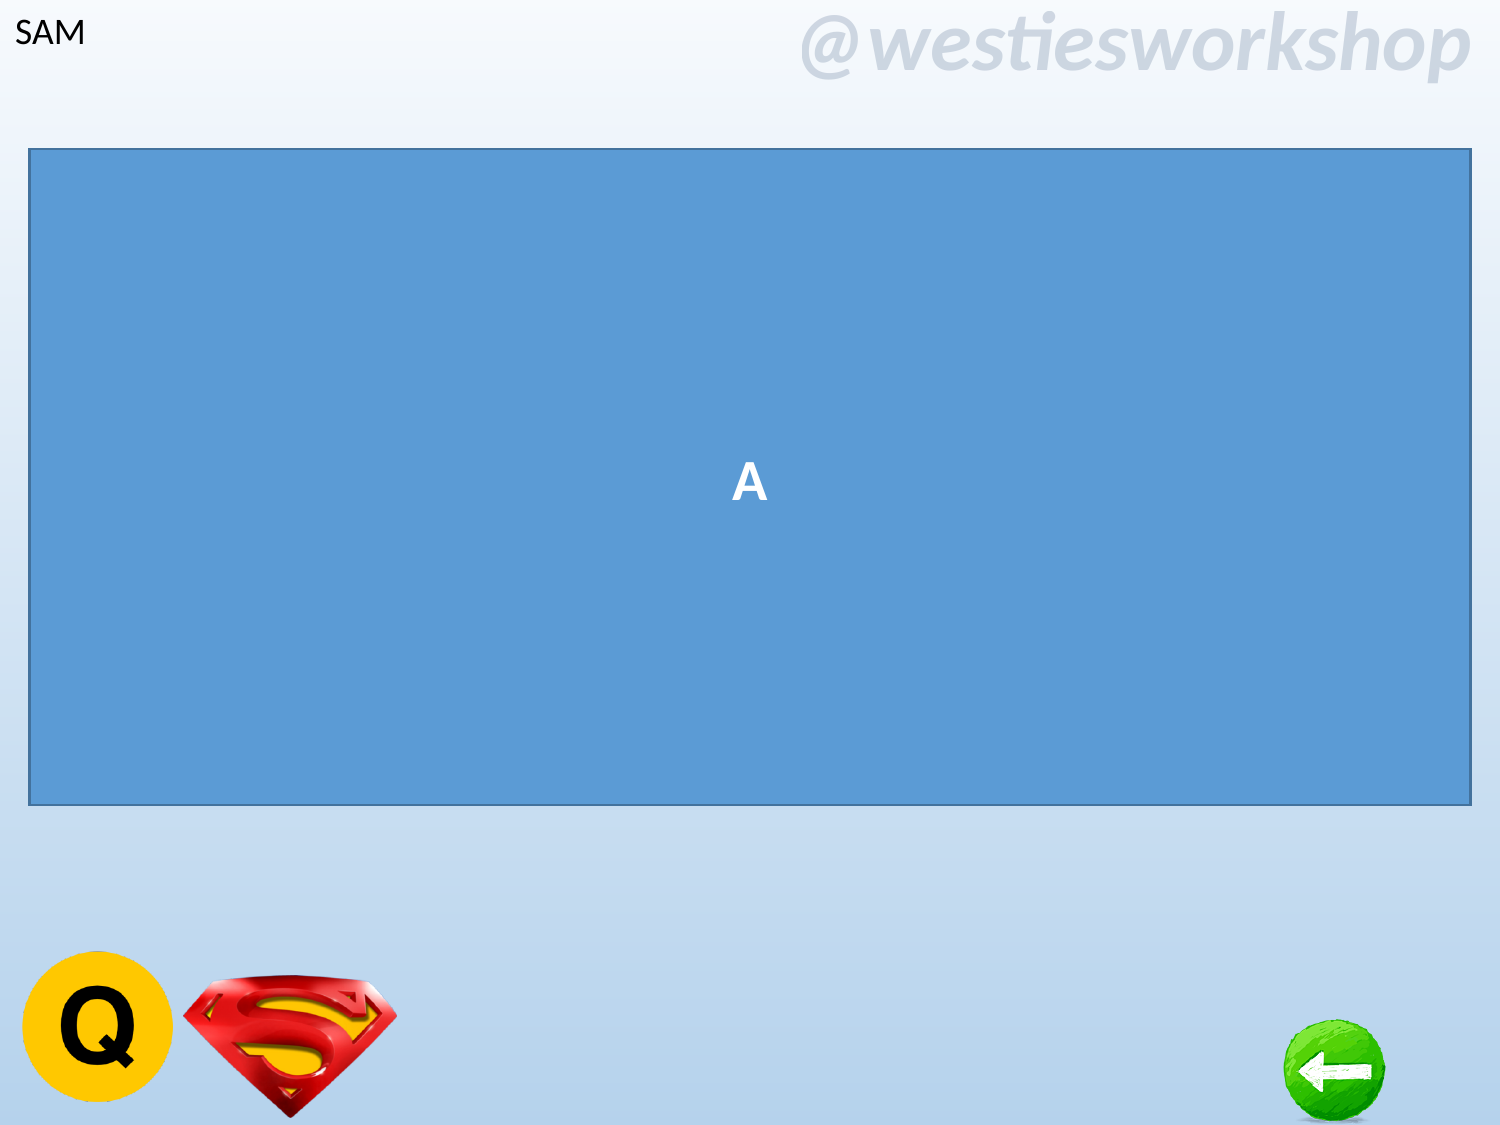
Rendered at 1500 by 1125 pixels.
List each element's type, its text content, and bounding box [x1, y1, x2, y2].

text_box SAM [0, 0, 101, 60]
picture [0, 928, 397, 1125]
picture [1281, 1019, 1387, 1125]
picture [29, 149, 1471, 805]
